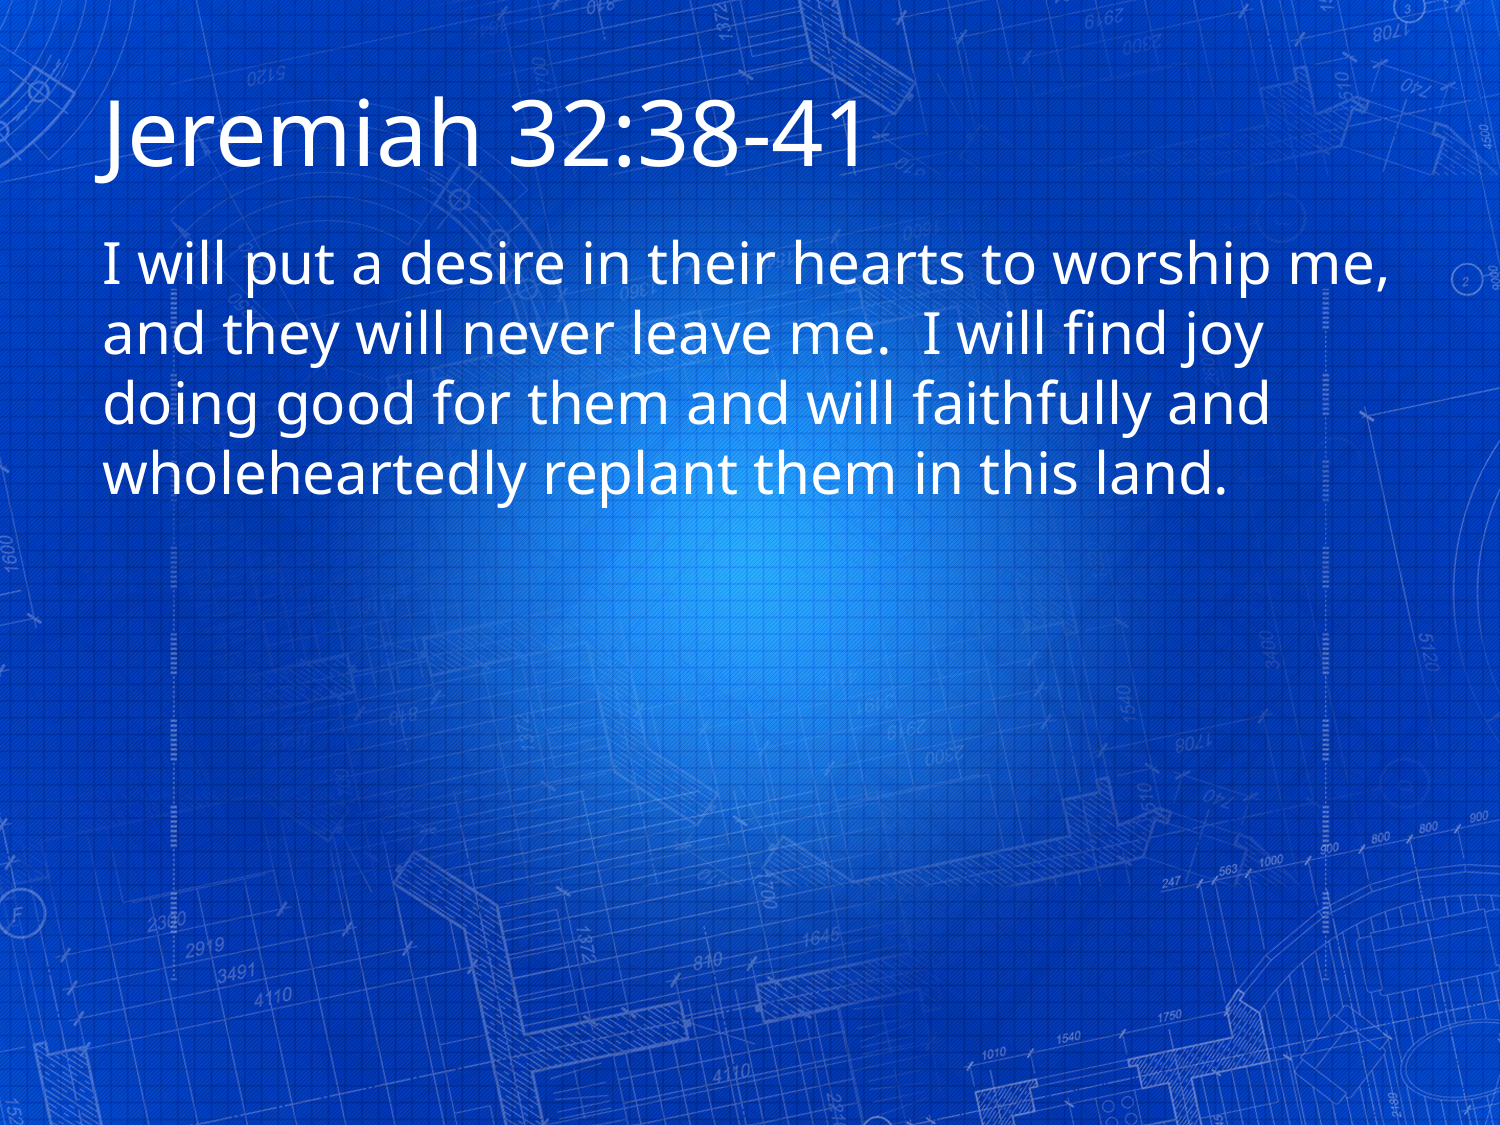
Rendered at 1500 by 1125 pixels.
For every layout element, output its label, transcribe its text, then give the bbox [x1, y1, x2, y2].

text_box Jeremiah 32:38-41 [87, 67, 1371, 192]
text_box I will put a desire in their hearts to worship me, and they will never leave me. I will find joy doing good for them and will faithfully and wholeheartedly replant them in this land. [87, 219, 1418, 514]
picture [0, 0, 1500, 1125]
